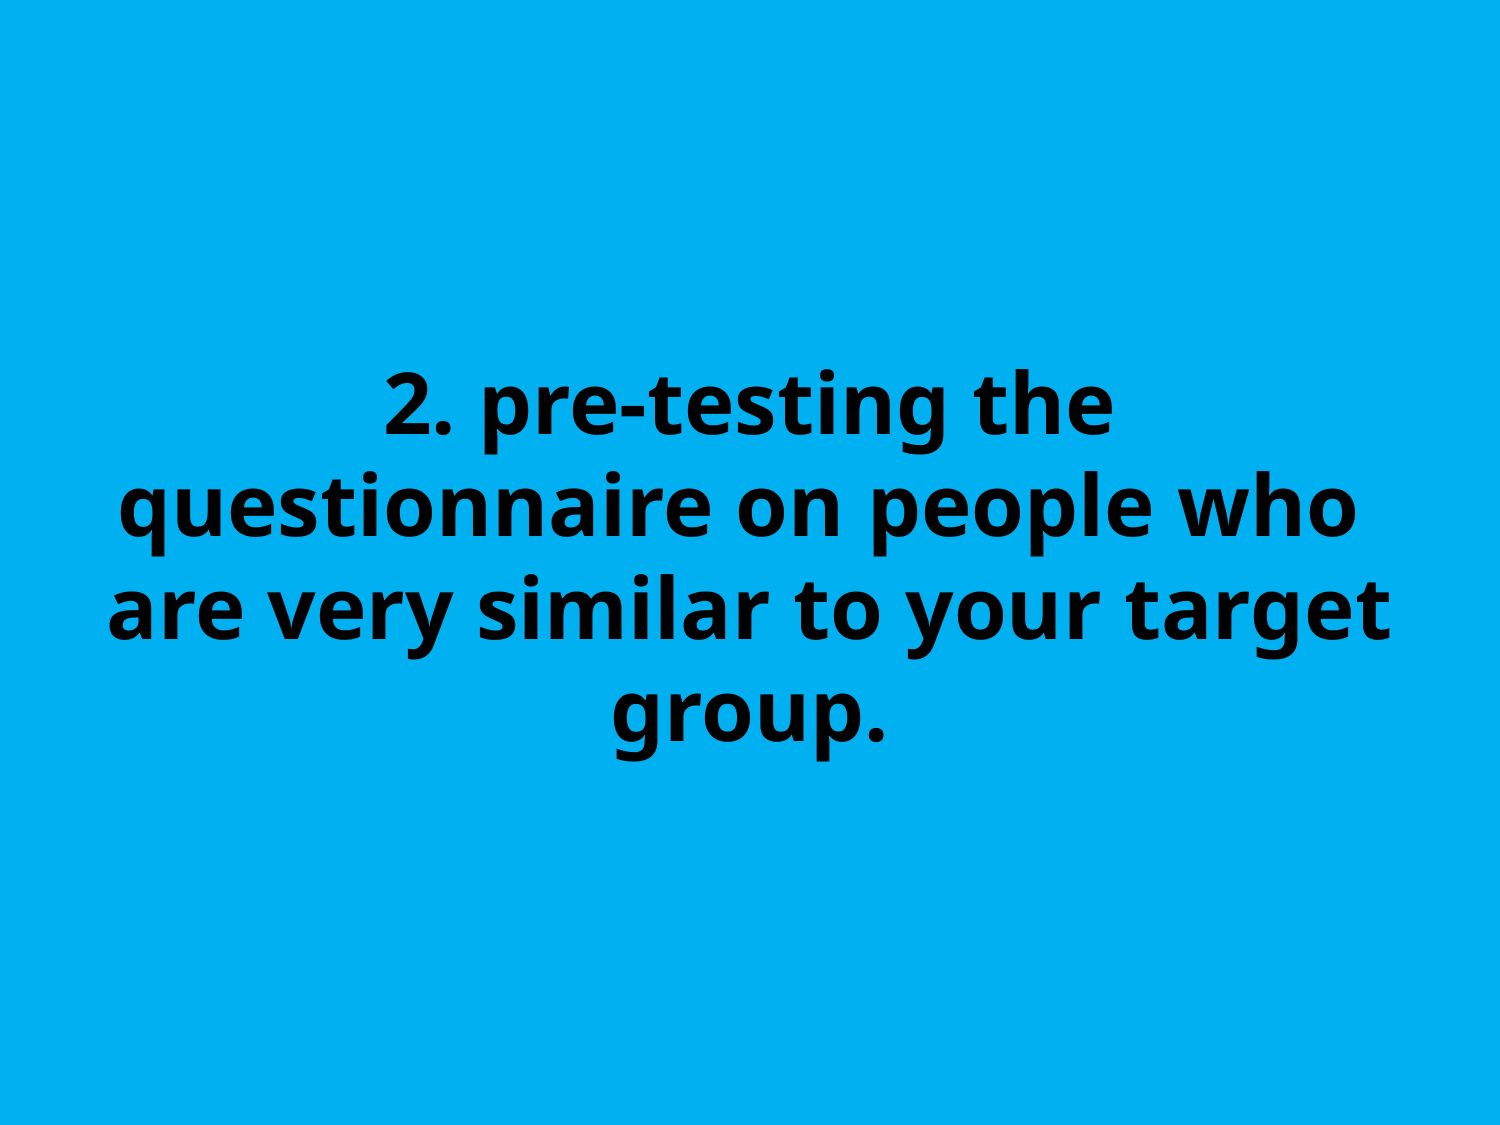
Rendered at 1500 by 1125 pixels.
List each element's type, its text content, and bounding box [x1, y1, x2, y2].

title 2. pre-testing the questionnaire on people who are very similar to your target group. [75, 45, 1425, 1063]
